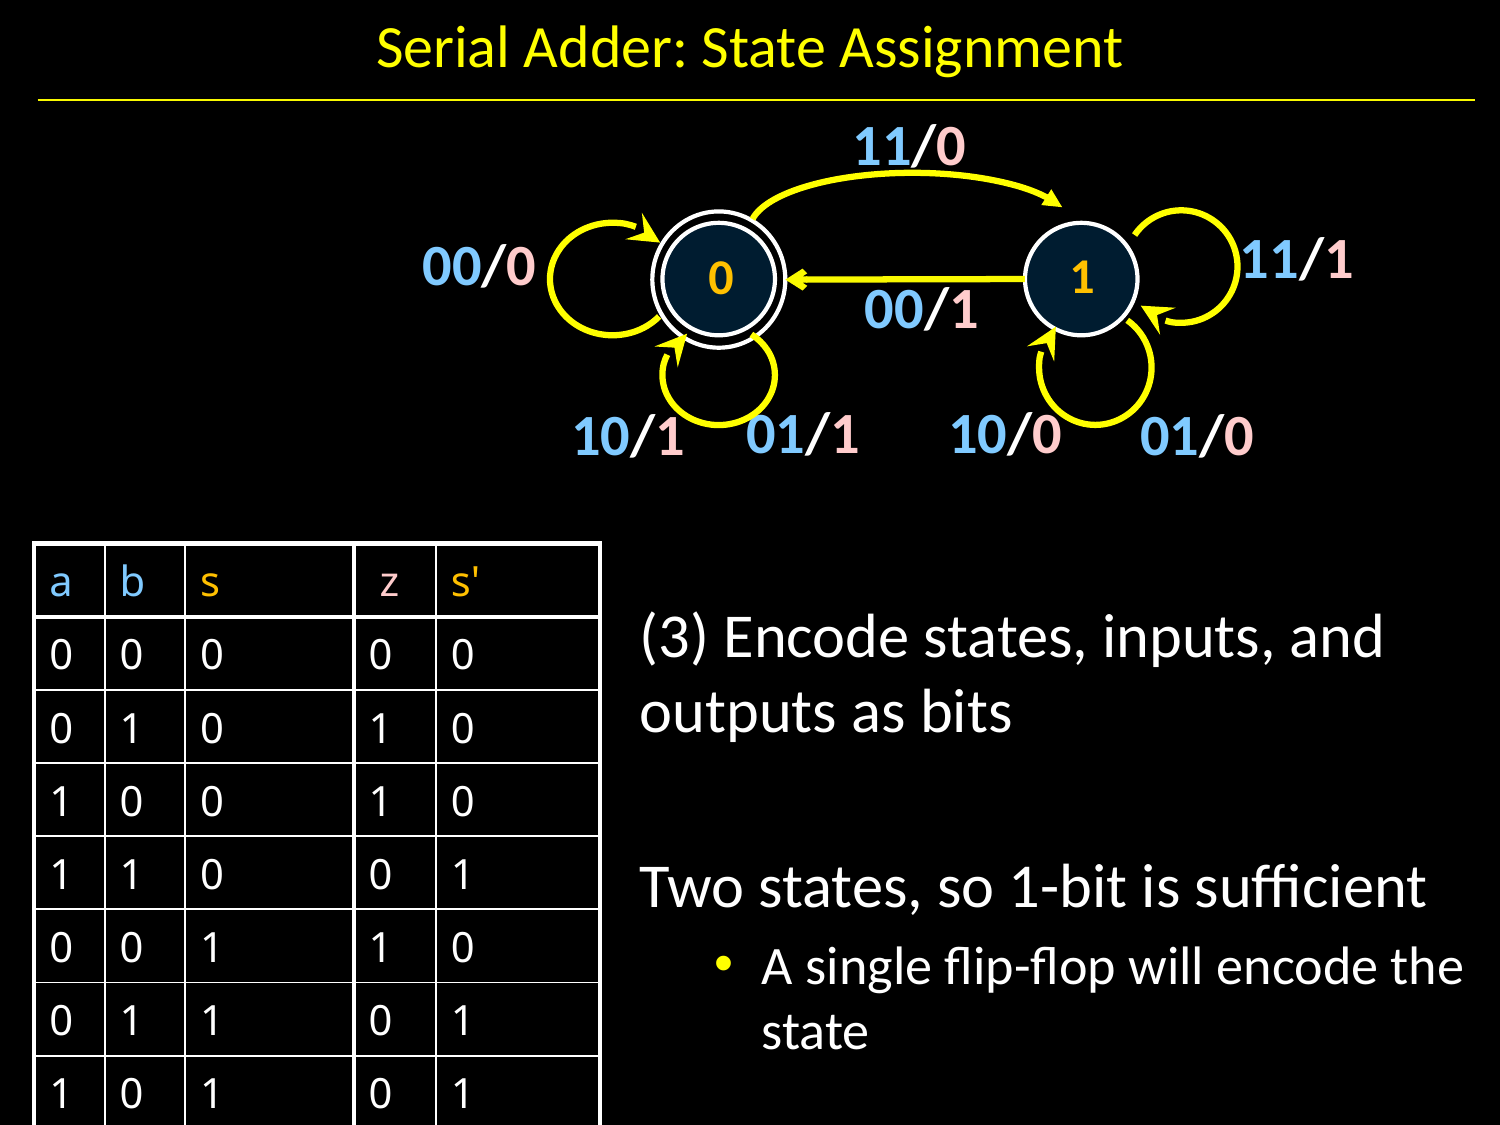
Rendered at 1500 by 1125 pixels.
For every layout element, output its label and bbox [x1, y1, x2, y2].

table_cell [437, 691, 598, 762]
table_cell [356, 983, 435, 1055]
table_cell [437, 764, 598, 835]
table_cell [356, 764, 435, 835]
title [37, 0, 1463, 88]
table_cell [356, 910, 435, 982]
table_header [437, 546, 598, 615]
table_cell [106, 619, 184, 689]
table_cell [356, 691, 435, 762]
table_cell [36, 910, 104, 982]
table_cell [186, 691, 352, 762]
table_cell [437, 619, 598, 689]
table_cell [36, 1057, 104, 1125]
table_cell [36, 983, 104, 1055]
table_cell [36, 837, 104, 908]
table_cell [356, 837, 435, 908]
table_cell [186, 910, 352, 982]
text_box [407, 172, 1300, 450]
table_cell [36, 691, 104, 762]
table_header [186, 546, 352, 615]
text_box [1134, 209, 1400, 327]
table_cell [356, 1057, 435, 1125]
text_box [837, 99, 1013, 161]
table_cell [437, 910, 598, 982]
table_cell [437, 1057, 598, 1125]
table_cell [186, 983, 352, 1055]
table_header [356, 546, 435, 615]
table_cell [106, 837, 184, 908]
table_cell [36, 764, 104, 835]
table_cell [437, 837, 598, 908]
table_cell [186, 619, 352, 689]
list [624, 587, 1500, 1125]
table_cell [437, 983, 598, 1055]
table_cell [106, 764, 184, 835]
table_cell [186, 764, 352, 835]
table_cell [36, 619, 104, 689]
table_header [36, 546, 104, 615]
table_cell [186, 837, 352, 908]
table_cell [106, 1057, 184, 1125]
table_cell [186, 1057, 352, 1125]
table_cell [356, 619, 435, 689]
table_cell [106, 910, 184, 982]
table_header [106, 546, 184, 615]
table_cell [106, 983, 184, 1055]
table_cell [106, 691, 184, 762]
